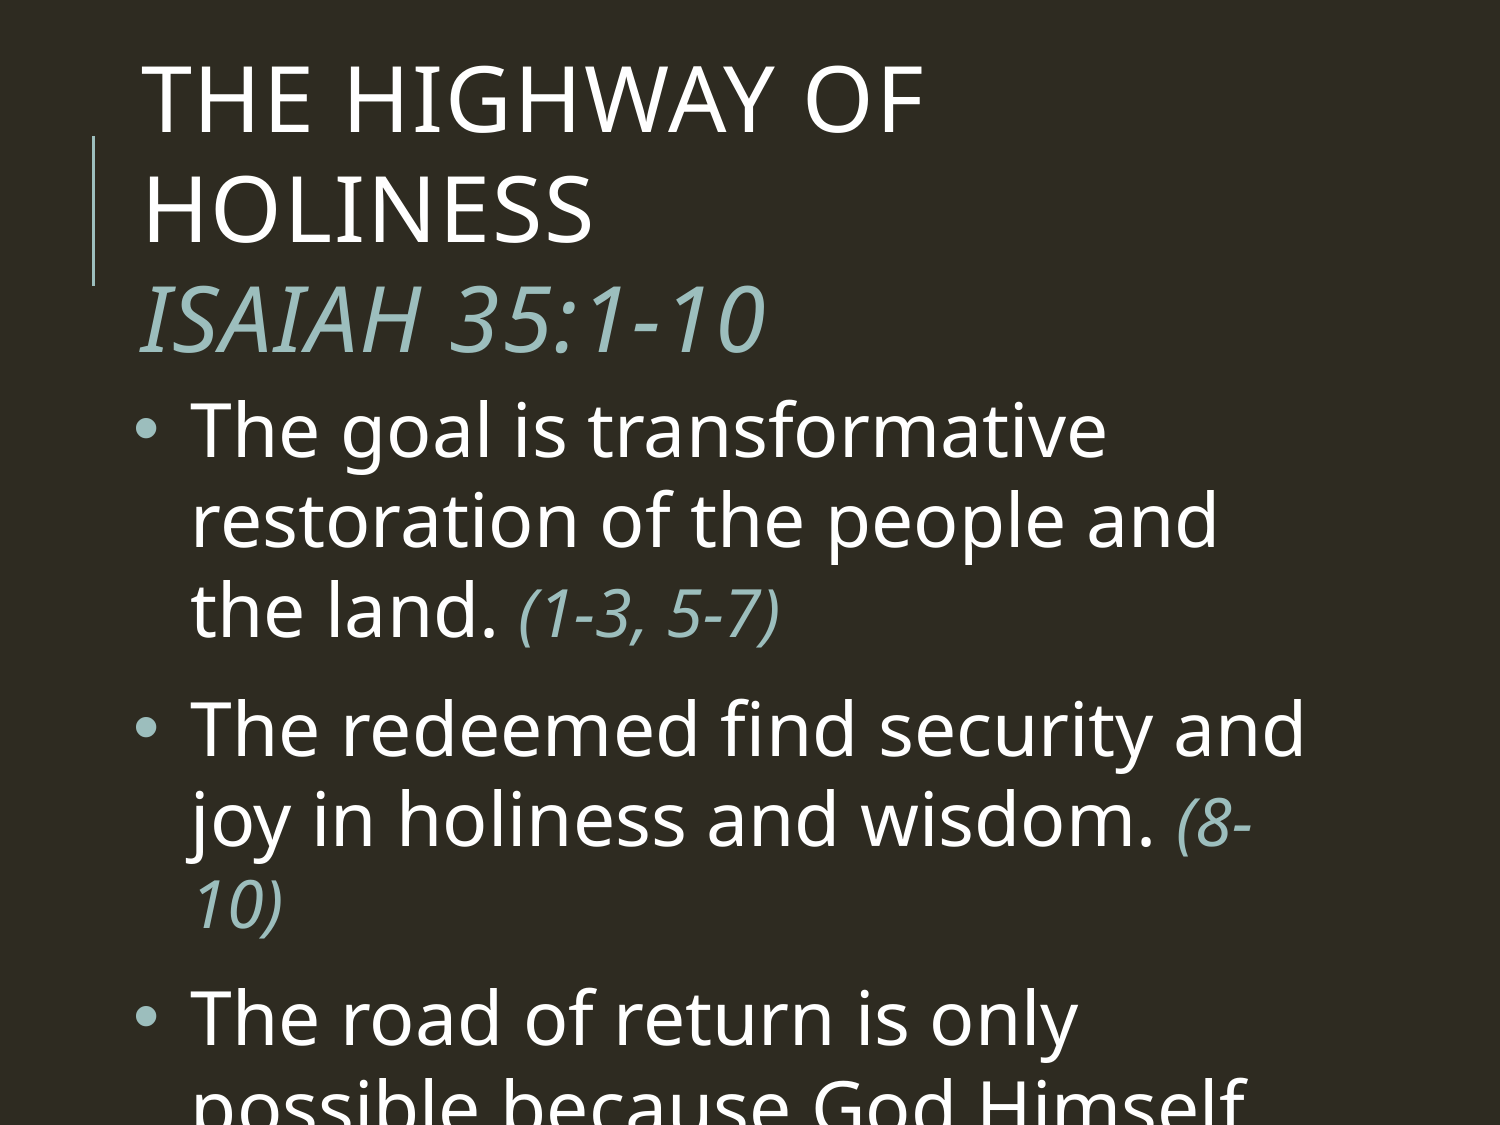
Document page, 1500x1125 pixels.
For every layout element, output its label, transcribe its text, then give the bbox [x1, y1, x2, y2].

title The Highway of Holiness Isaiah 35:1-10 [126, 82, 1322, 329]
list The goal is transformative restoration of the people and the land. (1-3, 5-7) The redeemed find security and joy in holiness and wisdom. (8-10) The road of return is only possible because God Himself comes. (4) [126, 375, 1350, 1020]
